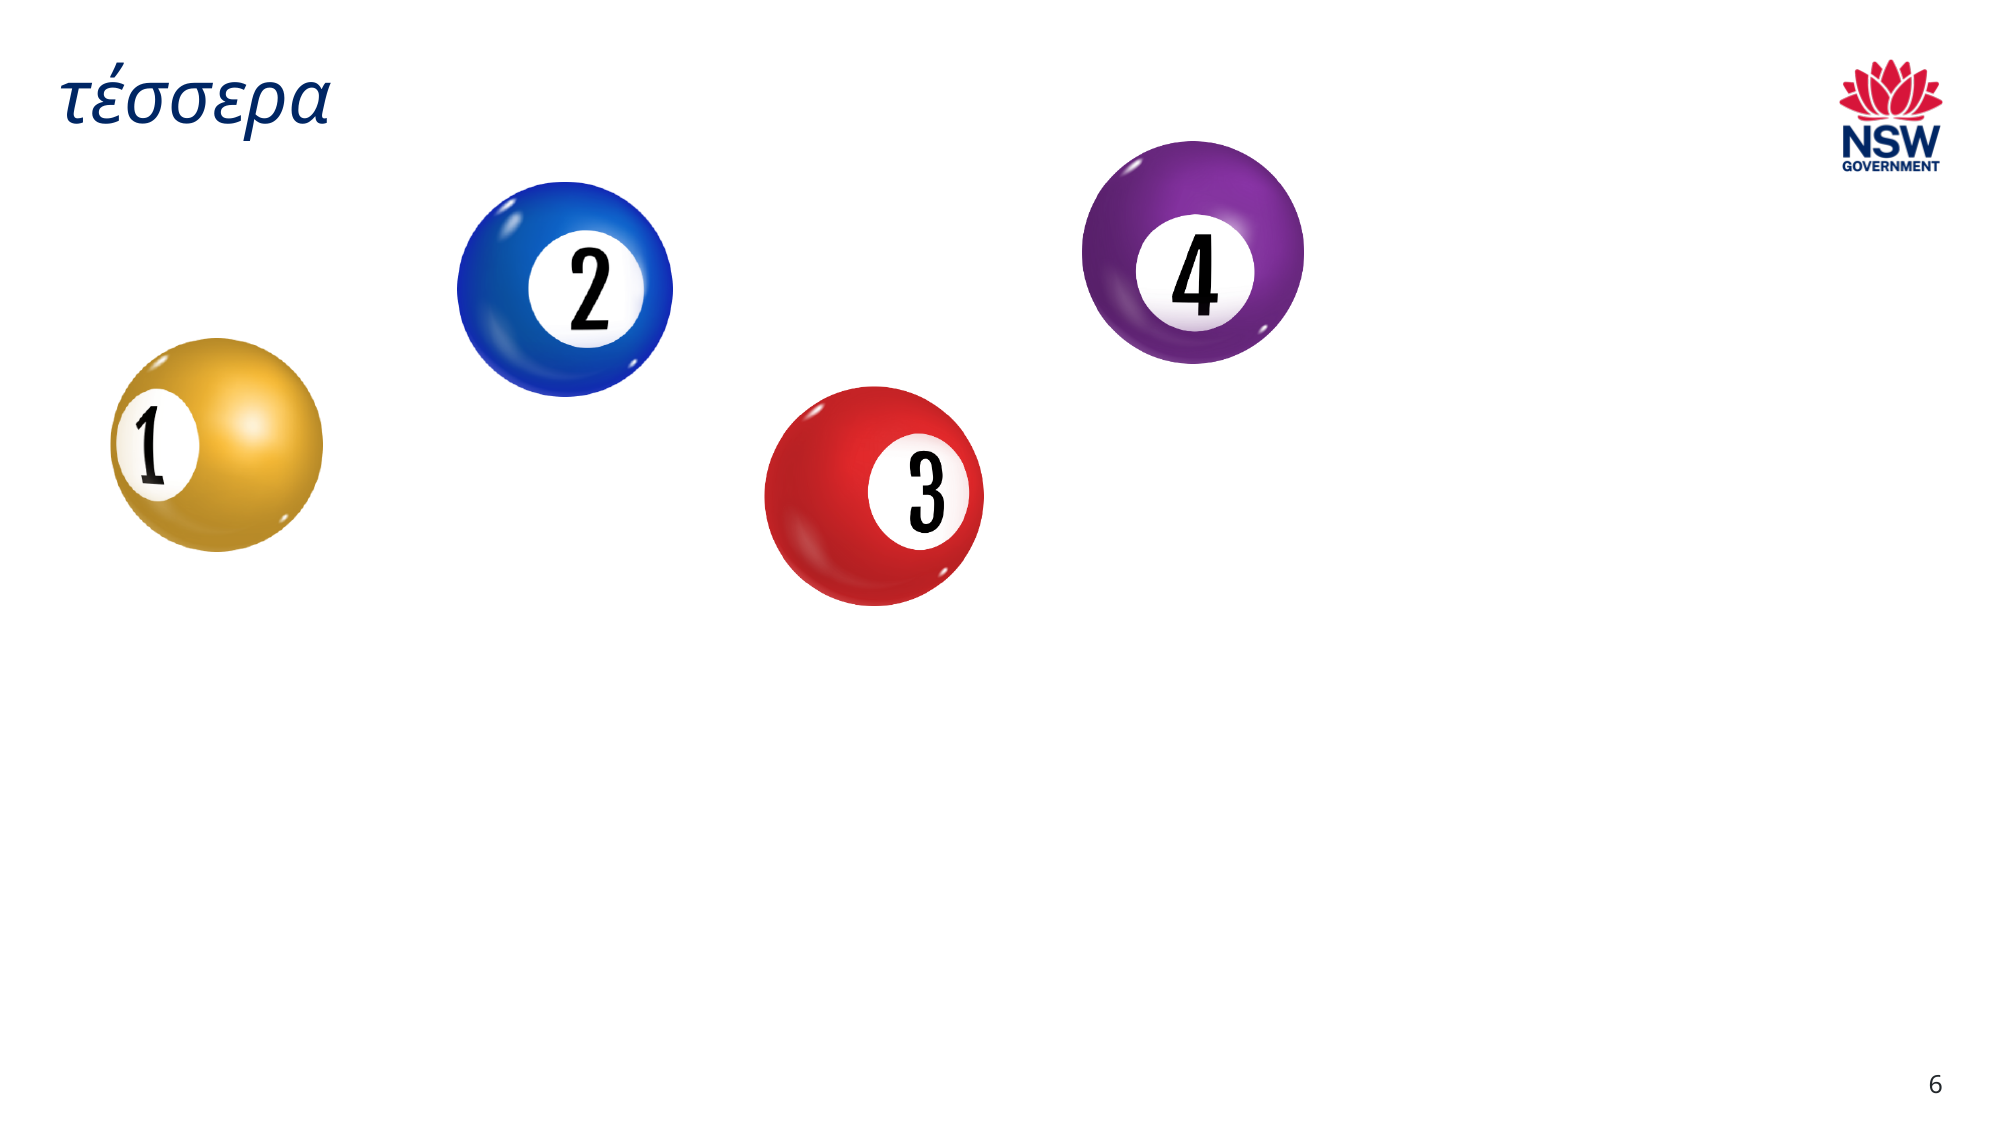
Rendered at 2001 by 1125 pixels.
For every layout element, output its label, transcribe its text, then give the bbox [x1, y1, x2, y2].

picture [1051, 135, 1323, 374]
picture [1839, 149, 1943, 172]
picture [747, 373, 1000, 625]
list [100, 323, 336, 563]
picture [427, 177, 700, 417]
title τέσσερα [59, 59, 1943, 149]
slide_number 6 [1824, 1068, 1943, 1099]
